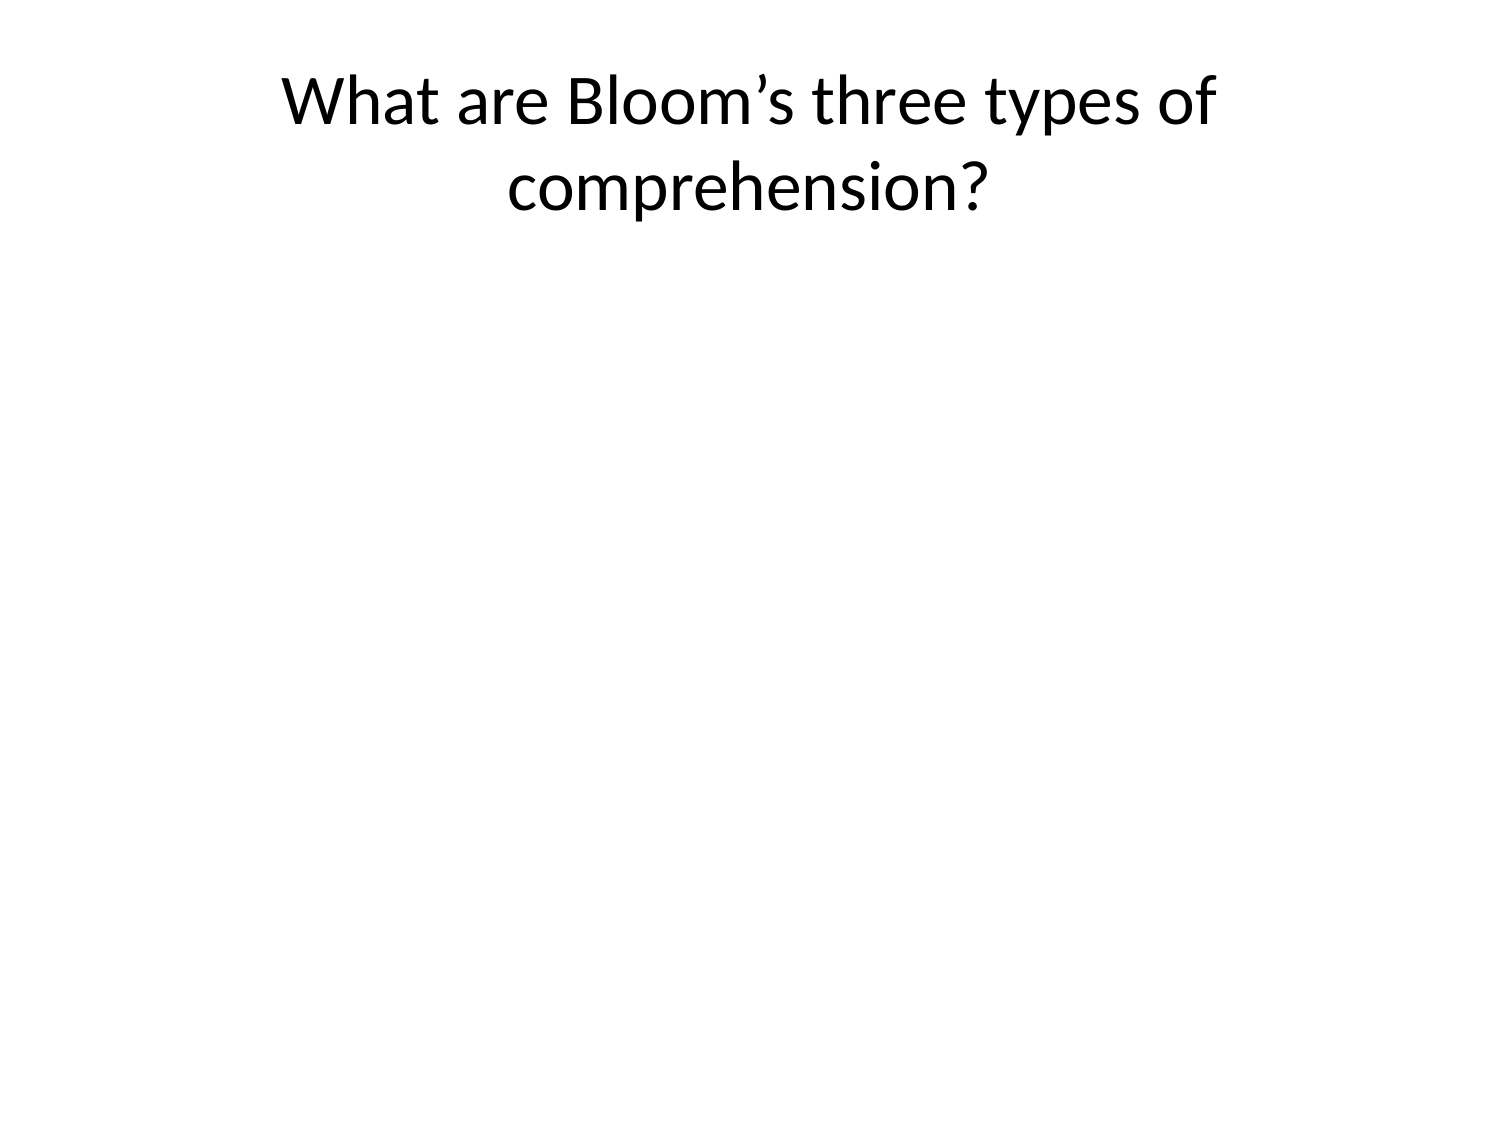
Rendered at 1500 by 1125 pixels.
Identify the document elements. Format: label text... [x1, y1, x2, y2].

title What are Bloom’s three types of comprehension? [75, 45, 1425, 233]
